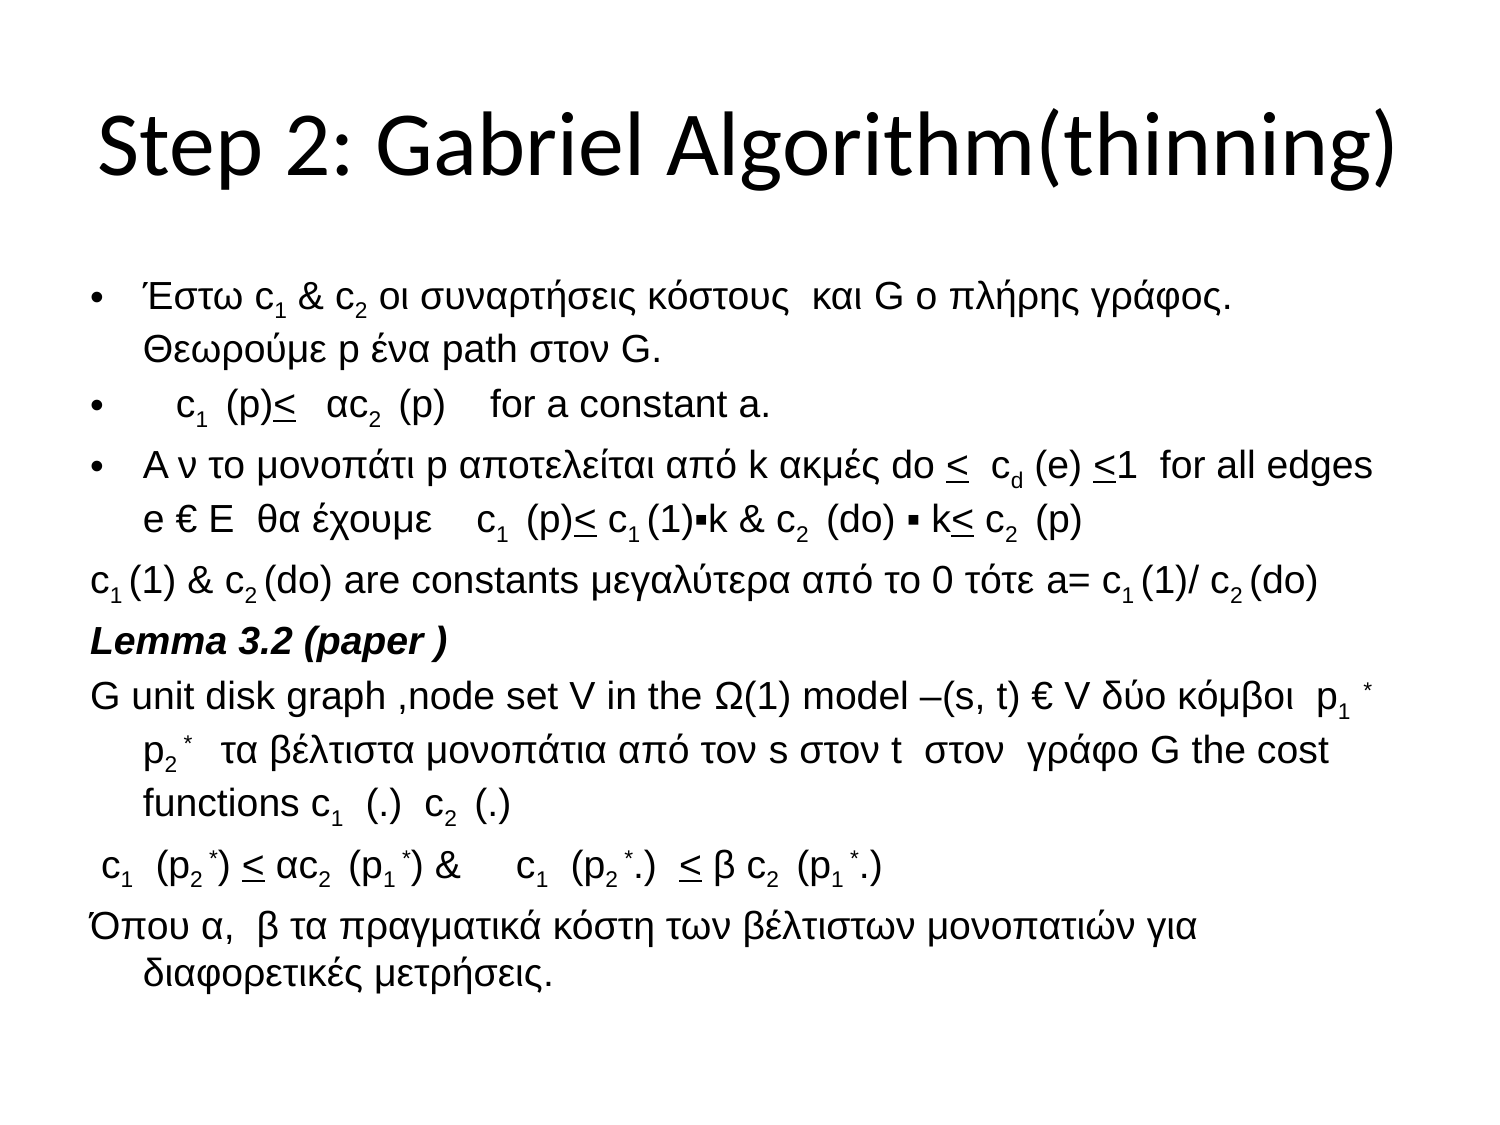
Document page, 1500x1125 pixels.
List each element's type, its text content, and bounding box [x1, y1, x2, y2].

list Έστω c1 & c2 οι συναρτήσεις κόστους και G o πλήρης γράφος. Θεωρούμε p ένα path στον G. c1 (p)< αc2 (p) for a constant a. Α ν το μονοπάτι p αποτελείται από k ακμές do < cd (e) <1 for all edges e € E θα έχουμε c1 (p)< c1 (1)▪k & c2 (do) ▪ k< c2 (p) c1 (1) & c2 (do) are constants μεγαλύτερα από το 0 τότε a= c1 (1)/ c2 (do) Lemma 3.2 (paper ) G unit disk graph ,node set V in the Ω(1) model –(s, t) € V δύο κόμβοι p1 * p2 * τα βέλτιστα μονοπάτια από τον s στον t στον γράφο G the cost functions c1 (.) c2 (.) c1 (p2 *) < αc2 (p1 *) & c1 (p2 *.) < β c2 (p1 *.) Όπου α, β τα πραγματικά κόστη των βέλτιστων μονοπατιών για διαφορετικές μετρήσεις. [75, 262, 1425, 1005]
title Step 2: Gabriel Algorithm(thinning) [75, 45, 1425, 233]
